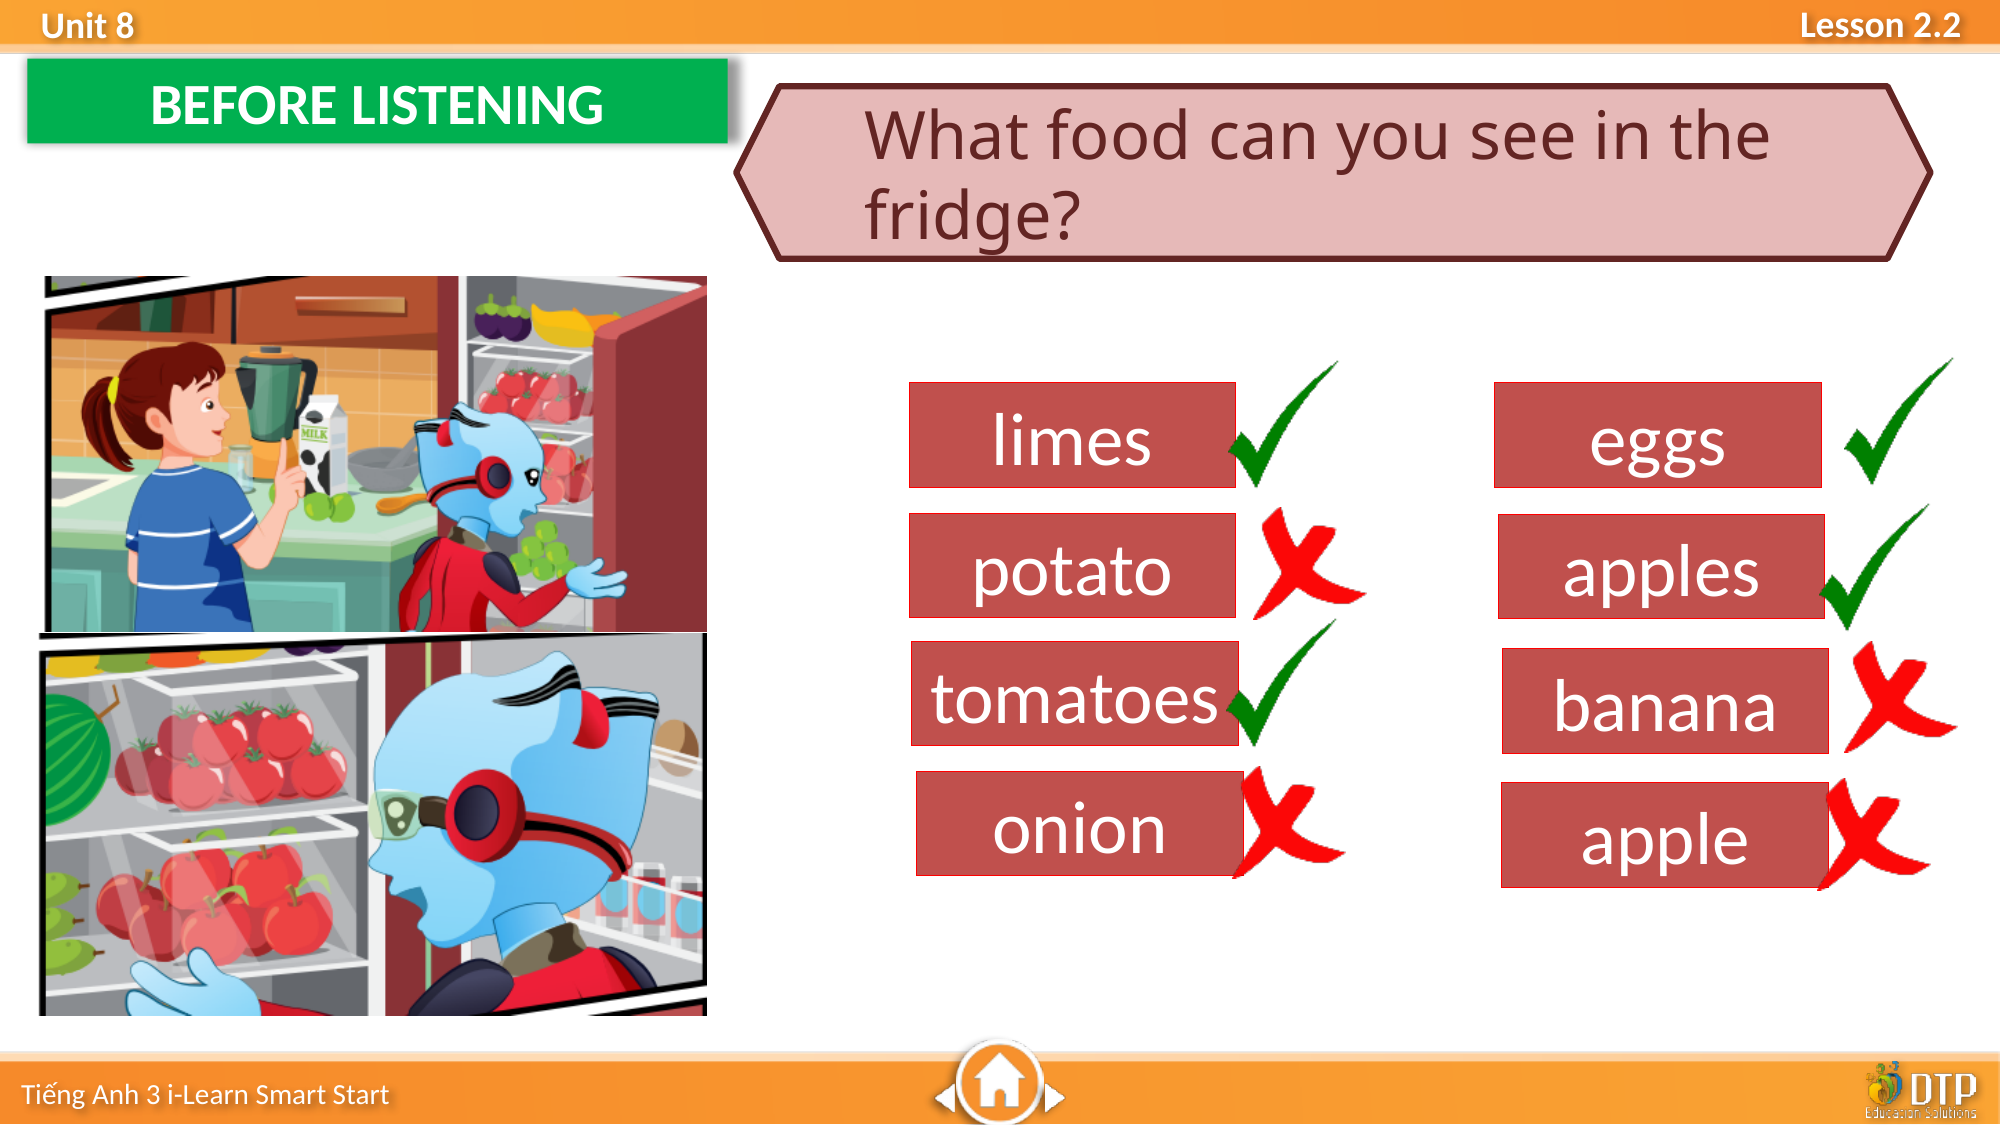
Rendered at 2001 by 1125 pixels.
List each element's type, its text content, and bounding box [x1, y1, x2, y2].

text_box What food can you see in the fridge? [734, 84, 1933, 261]
text_box BEFORE LISTENING [27, 58, 728, 144]
text_box potato [909, 513, 1236, 618]
text_box onion [916, 771, 1227, 876]
text_box eggs [1494, 382, 1822, 488]
text_box apple [1501, 782, 1813, 888]
text_box banana [1502, 648, 1829, 754]
text_box apples [1498, 514, 1814, 619]
picture [0, 0, 2000, 1125]
text_box limes [909, 382, 1223, 488]
text_box tomatoes [911, 641, 1221, 746]
